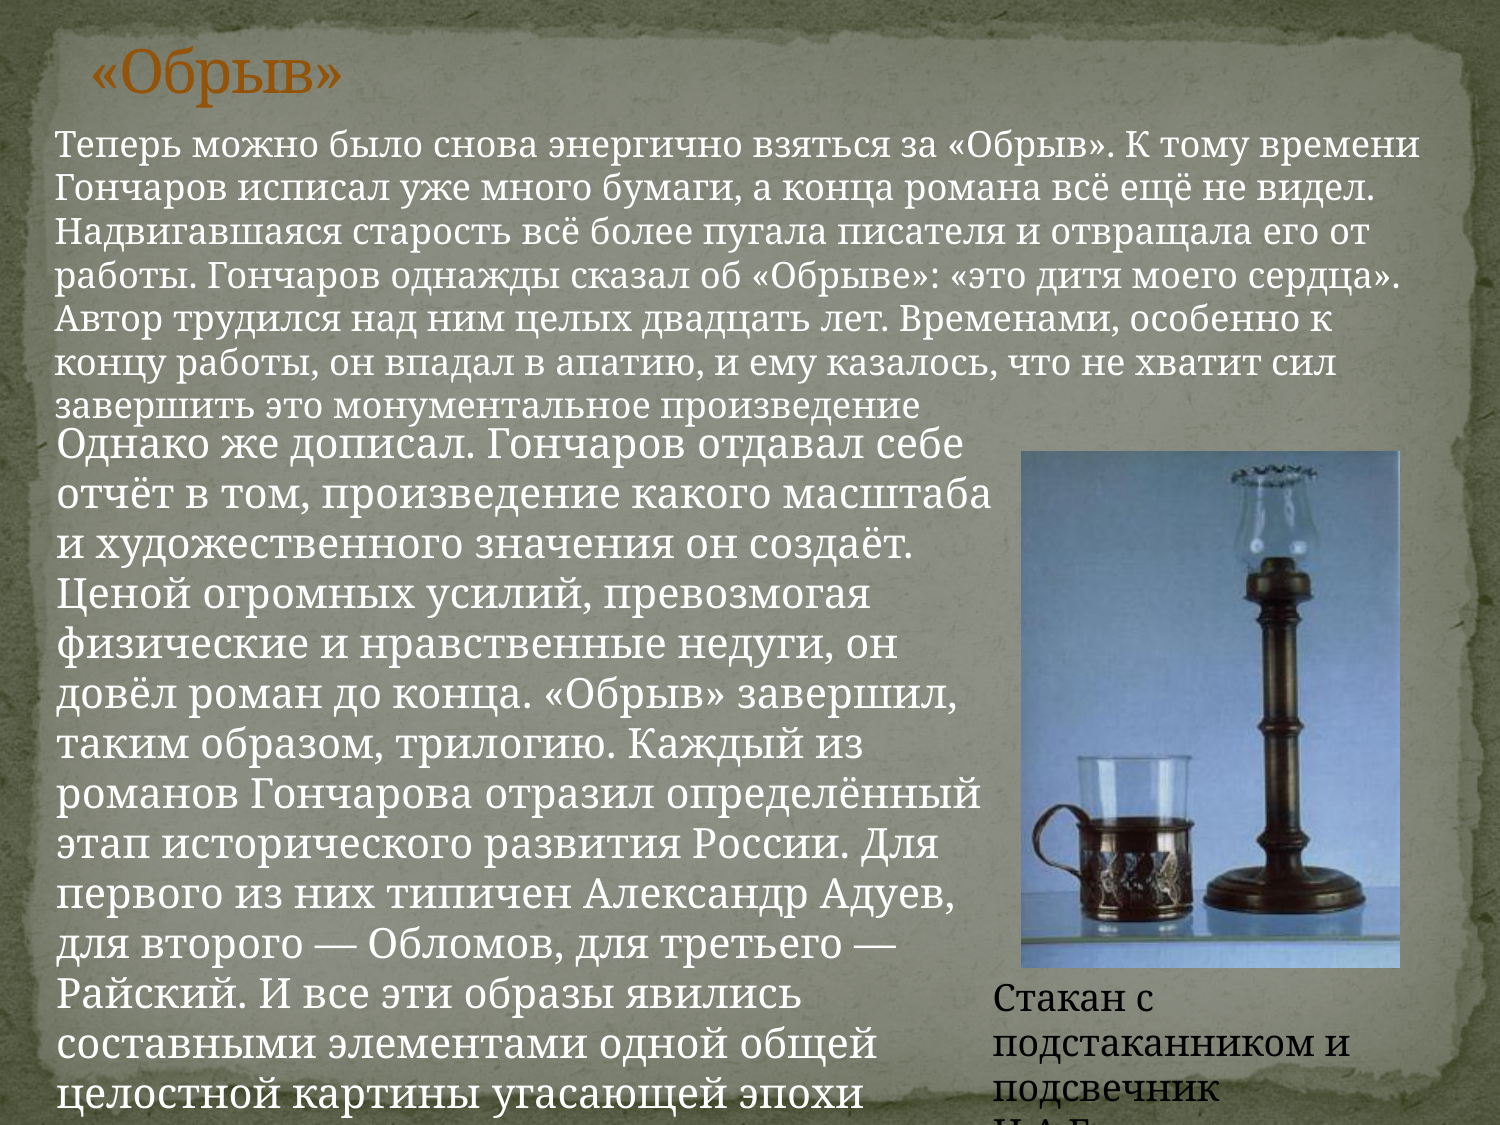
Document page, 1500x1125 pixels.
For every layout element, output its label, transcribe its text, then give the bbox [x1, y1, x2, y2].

text_box Стакан с подстаканником и подсвечник И.А.Гончарова [977, 967, 1500, 1125]
list Теперь можно было снова энергично взяться за «Обрыв». К тому времени Гончаров исписал уже много бумаги, а конца романа всё ещё не видел. Надвигавшаяся старость всё более пугала писателя и отвращала его от работы. Гончаров однажды сказал об «Обрыве»: «это дитя моего сердца». Автор трудился над ним целых двадцать лет. Временами, особенно к концу работы, он впадал в апатию, и ему казалось, что не хватит сил завершить это монументальное произведение [39, 113, 1447, 468]
picture [1021, 451, 1400, 967]
text_box Однако же дописал. Гончаров отдавал себе отчёт в том, произведение какого масштаба и художественного значения он создаёт. Ценой огромных усилий, превозмогая физические и нравственные недуги, он довёл роман до конца. «Обрыв» завершил, таким образом, трилогию. Каждый из романов Гончарова отразил определённый этап исторического развития России. Для первого из них типичен Александр Адуев, для второго — Обломов, для третьего — Райский. И все эти образы явились составными элементами одной общей целостной картины угасающей эпохи крепостничества. [41, 408, 1022, 1125]
title «Обрыв» [74, 24, 1425, 114]
